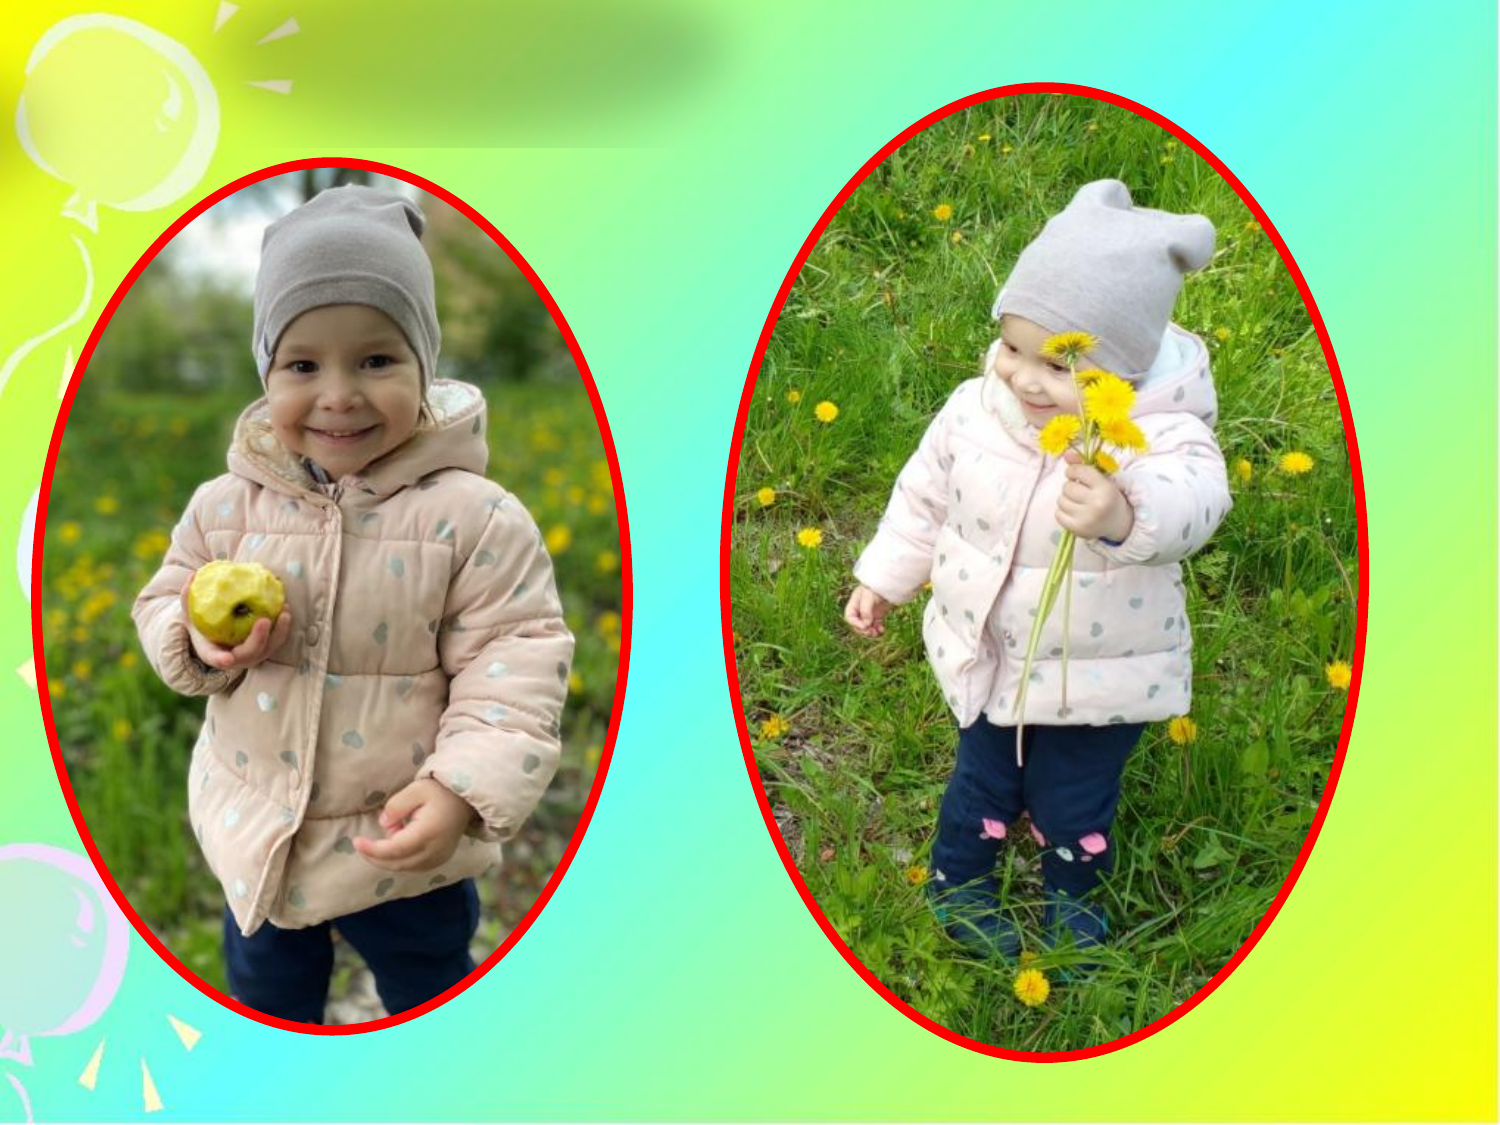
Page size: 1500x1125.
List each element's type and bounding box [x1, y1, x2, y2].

list [724, 87, 1365, 1058]
picture [0, 0, 1500, 1125]
